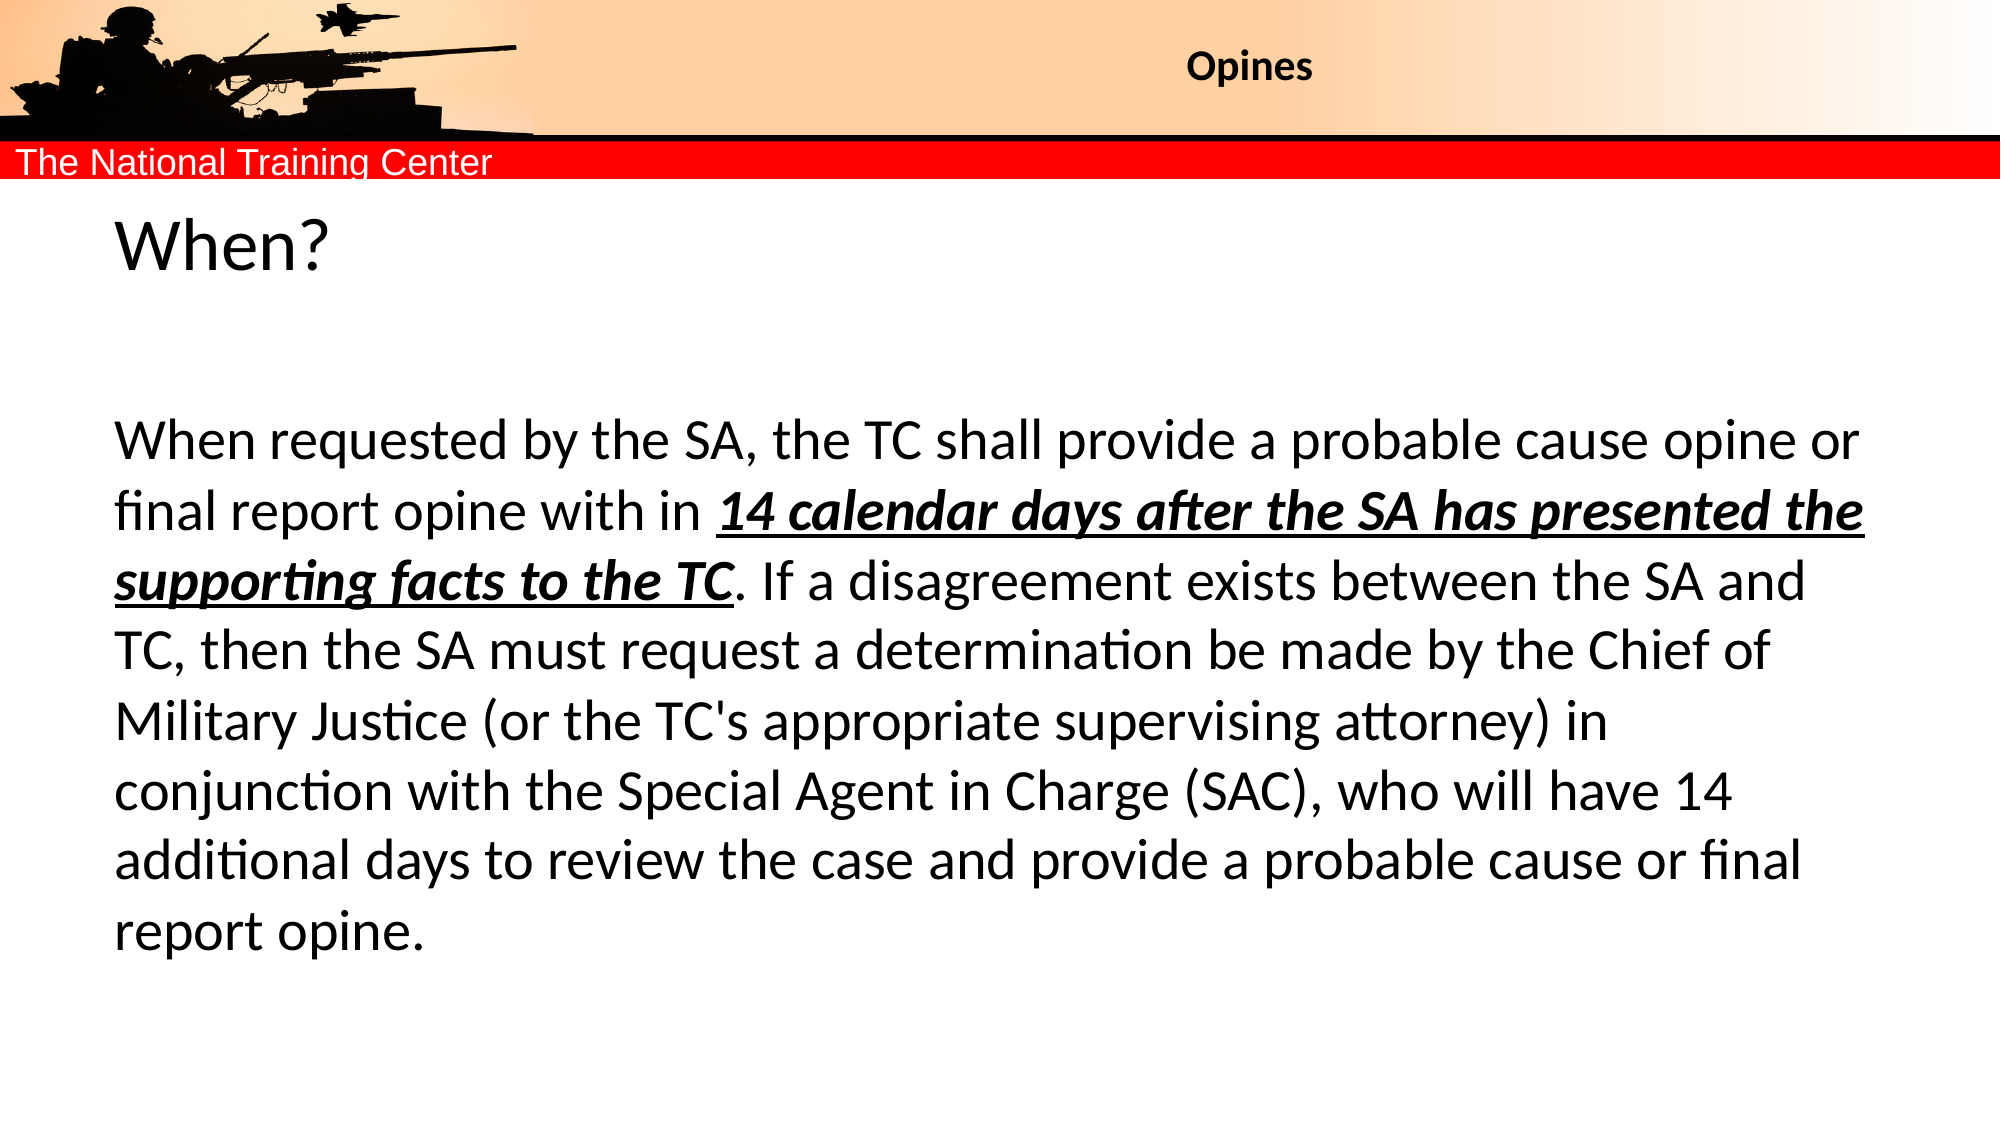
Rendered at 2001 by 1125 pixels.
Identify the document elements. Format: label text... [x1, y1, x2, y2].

title Opines [499, 0, 2000, 126]
picture [0, 0, 533, 135]
list When? When requested by the SA, the TC shall provide a probable cause opine or final report opine with in 14 calendar days after the SA has presented the supporting facts to the TC. If a disagreement exists between the SA and TC, then the SA must request a determination be made by the Chief of Military Justice (or the TC's appropriate supervising attorney) in conjunction with the Special Agent in Charge (SAC), who will have 14 additional days to review the case and provide a probable cause or final report opine. [99, 187, 1901, 1063]
